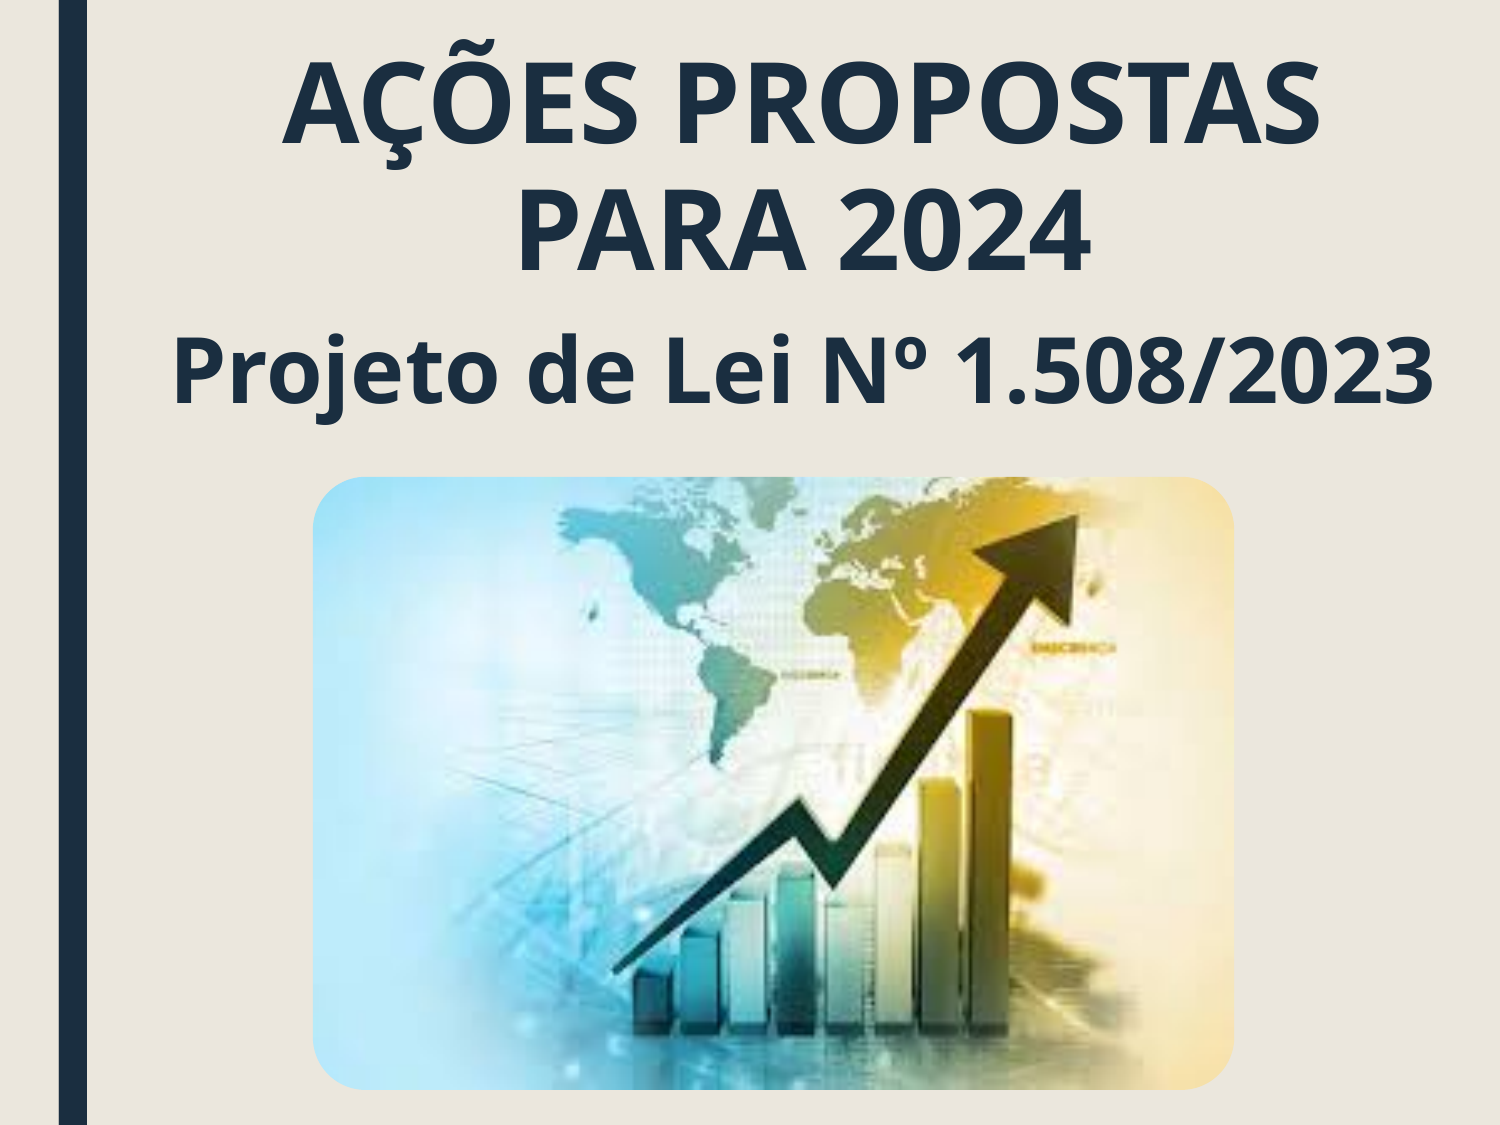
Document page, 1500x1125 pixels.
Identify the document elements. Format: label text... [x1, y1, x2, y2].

picture [312, 476, 1235, 1090]
list AÇÕES PROPOSTAS PARA 2024 Projeto de Lei Nº 1.508/2023 [88, 35, 1500, 598]
